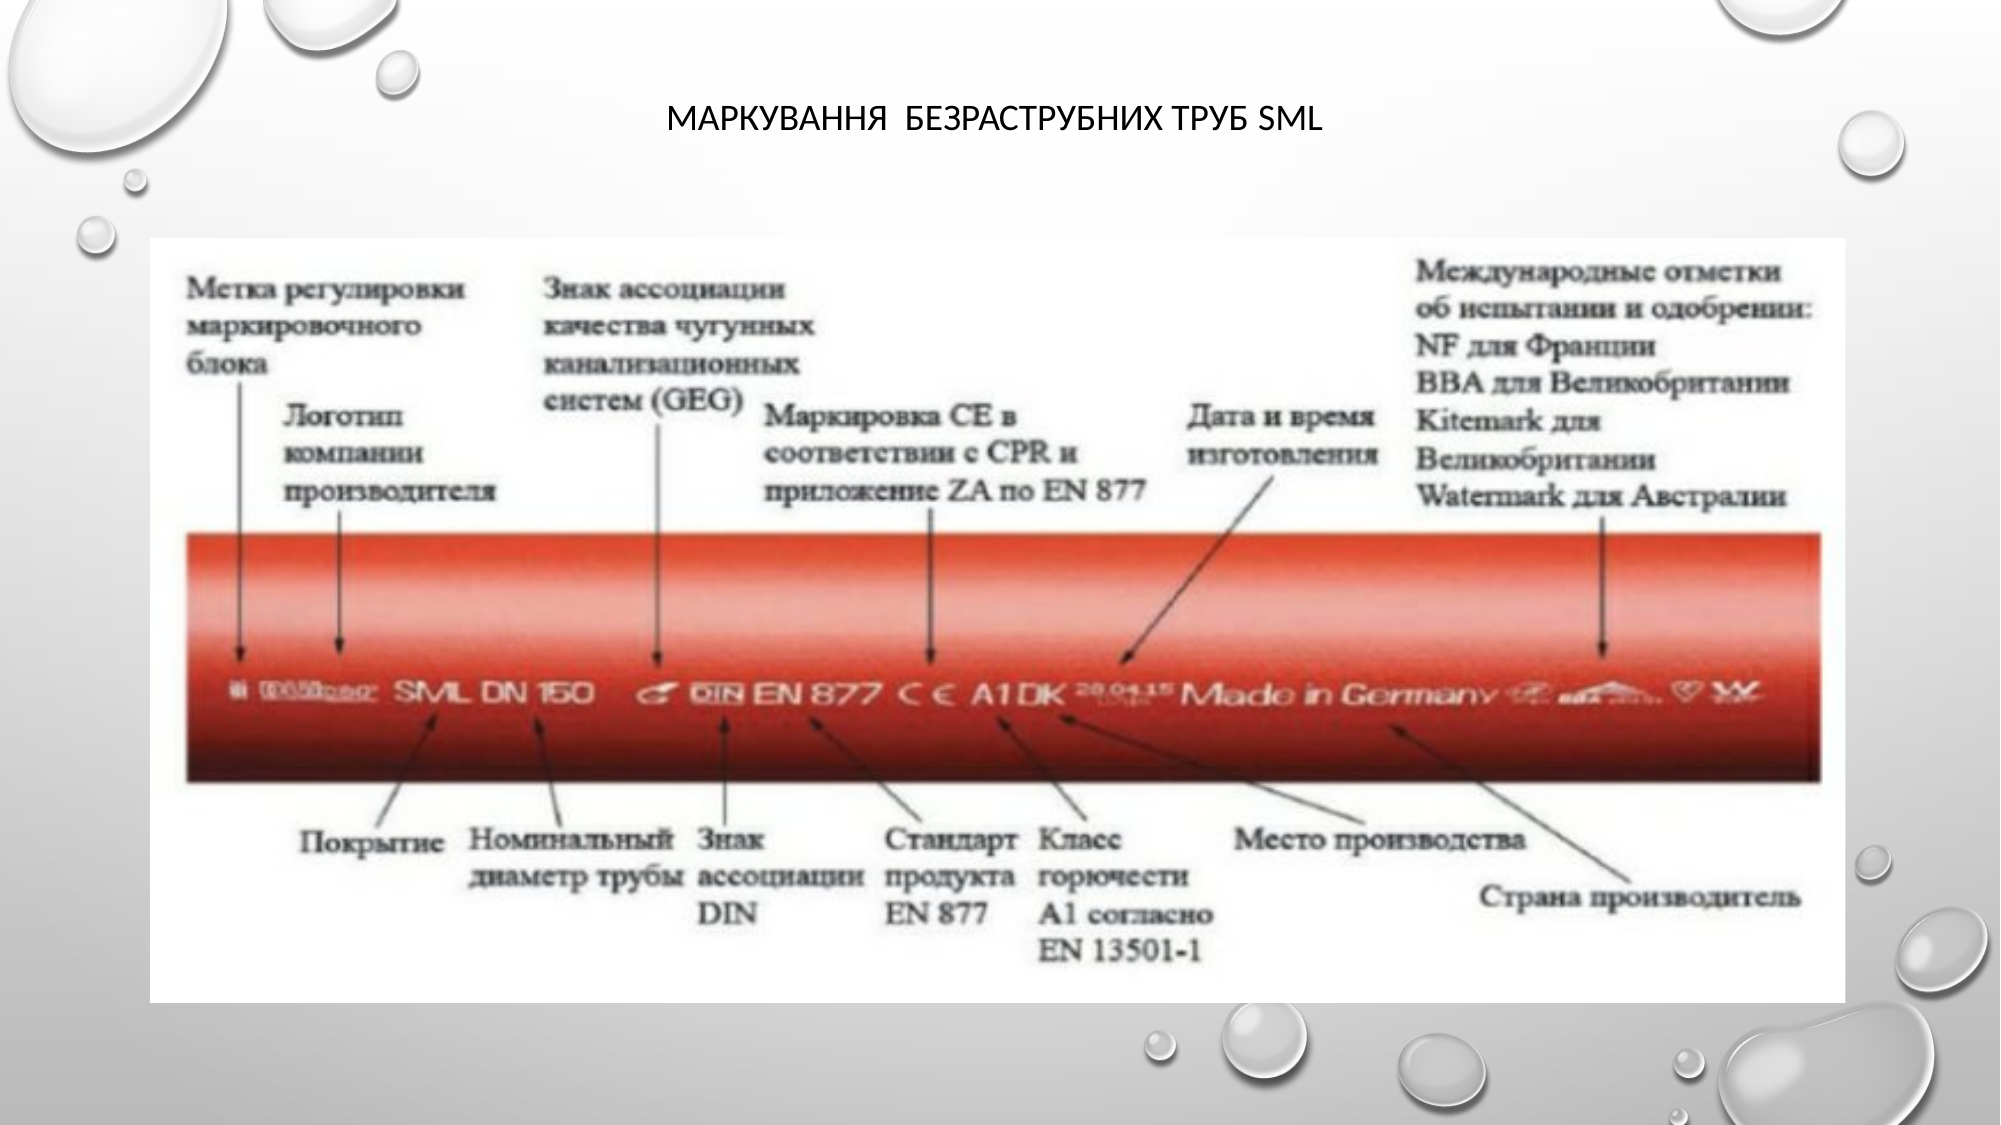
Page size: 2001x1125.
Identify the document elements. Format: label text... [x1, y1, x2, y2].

picture [0, 0, 2000, 1125]
text_box МАРКУВАННЯ БЕЗРАСТРУБНИХ ТРУБ SML [651, 85, 1339, 146]
